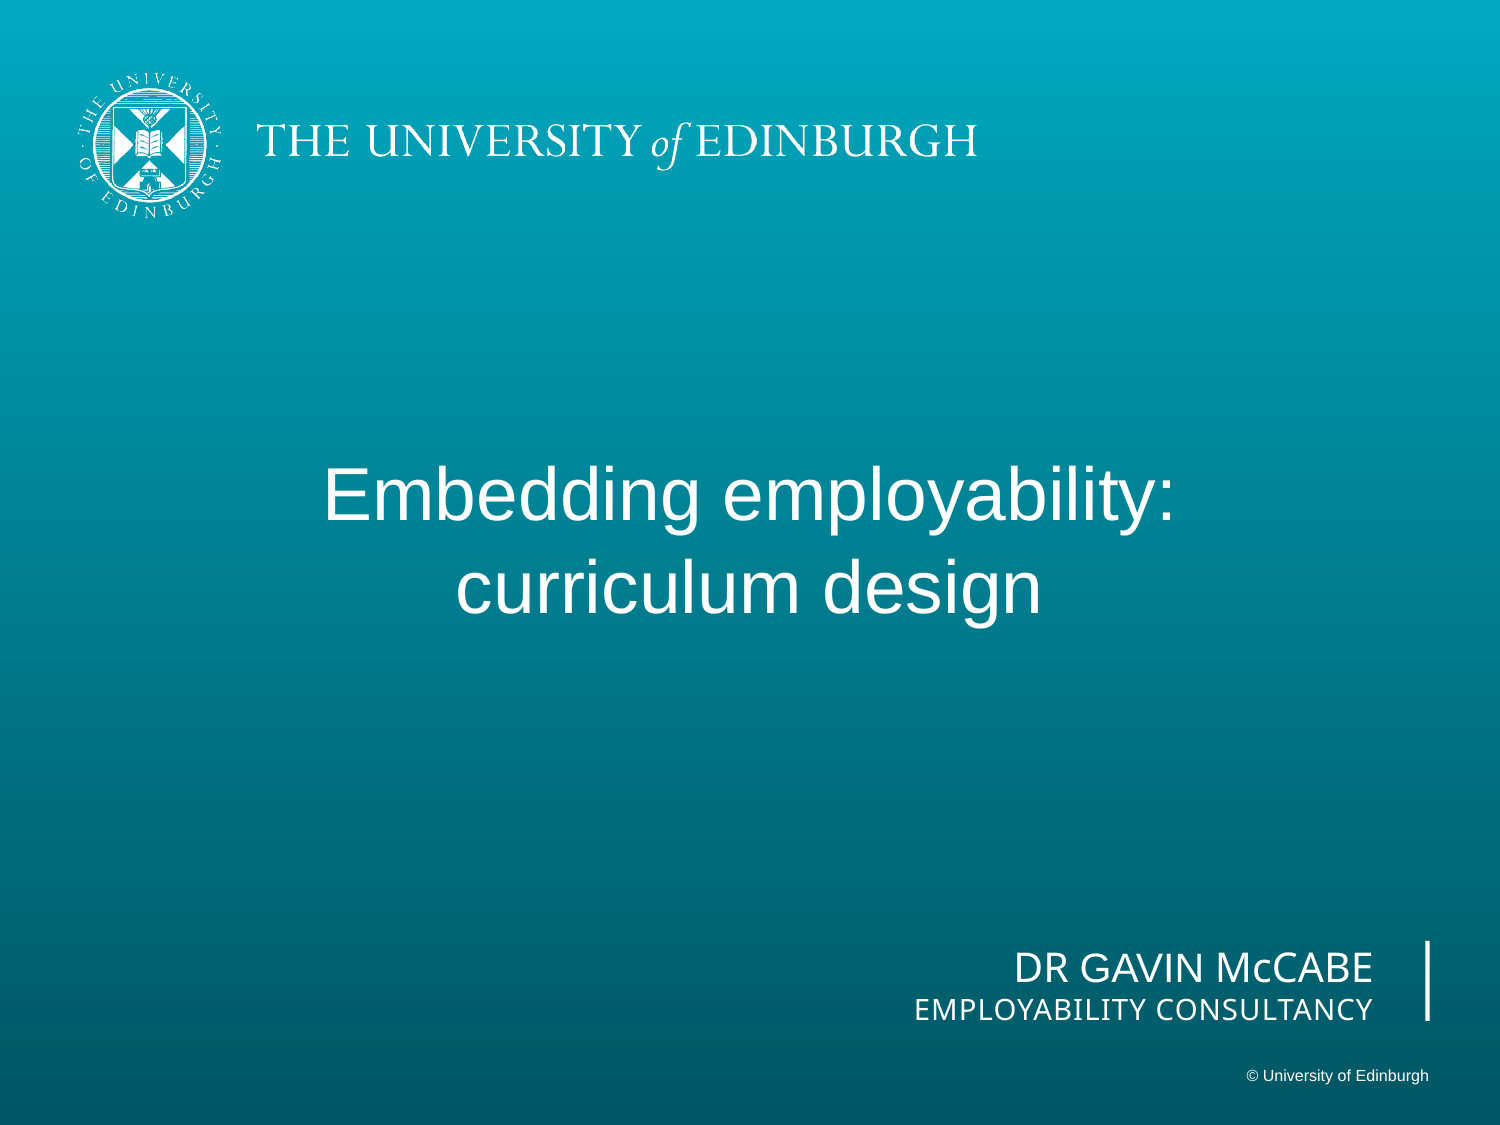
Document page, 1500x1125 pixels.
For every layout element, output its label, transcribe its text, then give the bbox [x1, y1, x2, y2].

picture [39, 0, 1013, 284]
text_box DR GAVIN McCABE EMPLOYABILITY CONSULTANCY [908, 921, 1380, 1032]
text_box © University of Edinburgh [1236, 1059, 1440, 1091]
text_box Embedding employability: curriculum design [126, 377, 1374, 697]
